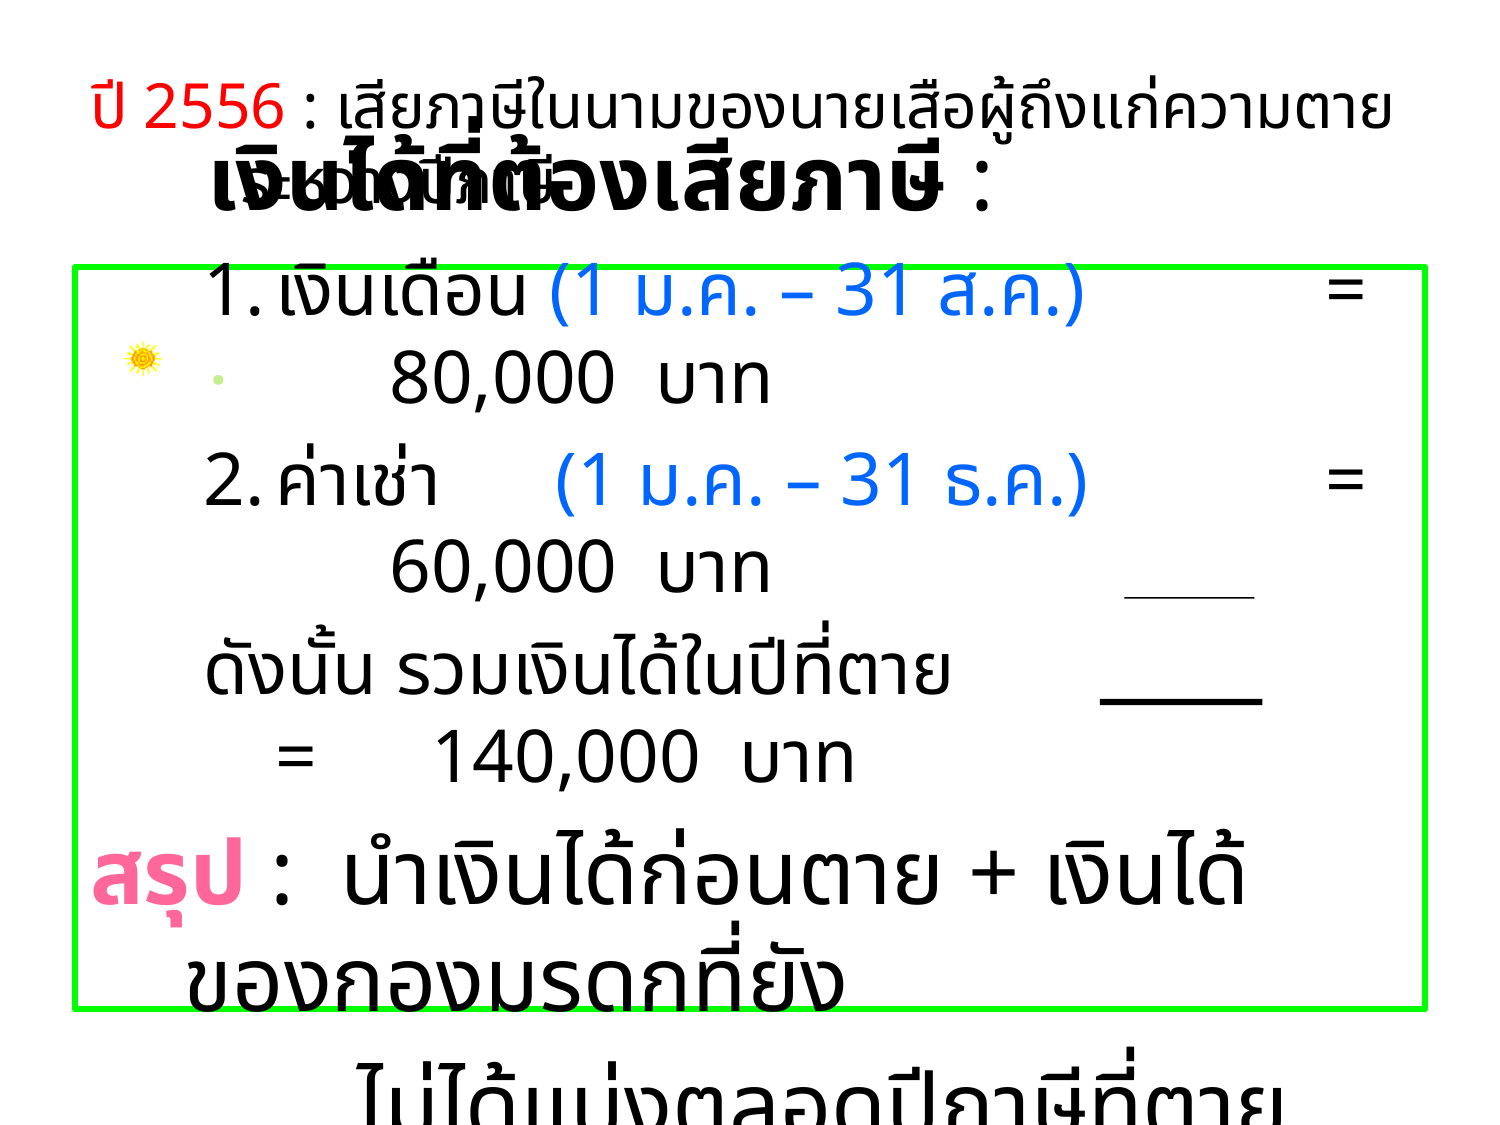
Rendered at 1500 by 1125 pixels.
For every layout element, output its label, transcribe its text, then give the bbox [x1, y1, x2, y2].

title ปี 2556 : เสียภาษีในนามของนายเสือผู้ถึงแก่ความตาย ระหว่างปีภาษี [75, 47, 1425, 235]
picture [123, 340, 165, 382]
list เงินได้ที่ต้องเสียภาษี : เงินเดือน (1 ม.ค. – 31 ส.ค.) = 80,000 บาท ค่าเช่า (1 ม.ค. – 31 ธ.ค.) = 60,000 บาท ดังนั้น รวมเงินได้ในปีที่ตาย = 140,000 บาท สรุป : นำเงินได้ก่อนตาย + เงินได้ของกองมรดกที่ยัง ไม่ได้แบ่งตลอดปีภาษีที่ตาย [75, 266, 1425, 1010]
text_box . [0, 248, 171, 379]
